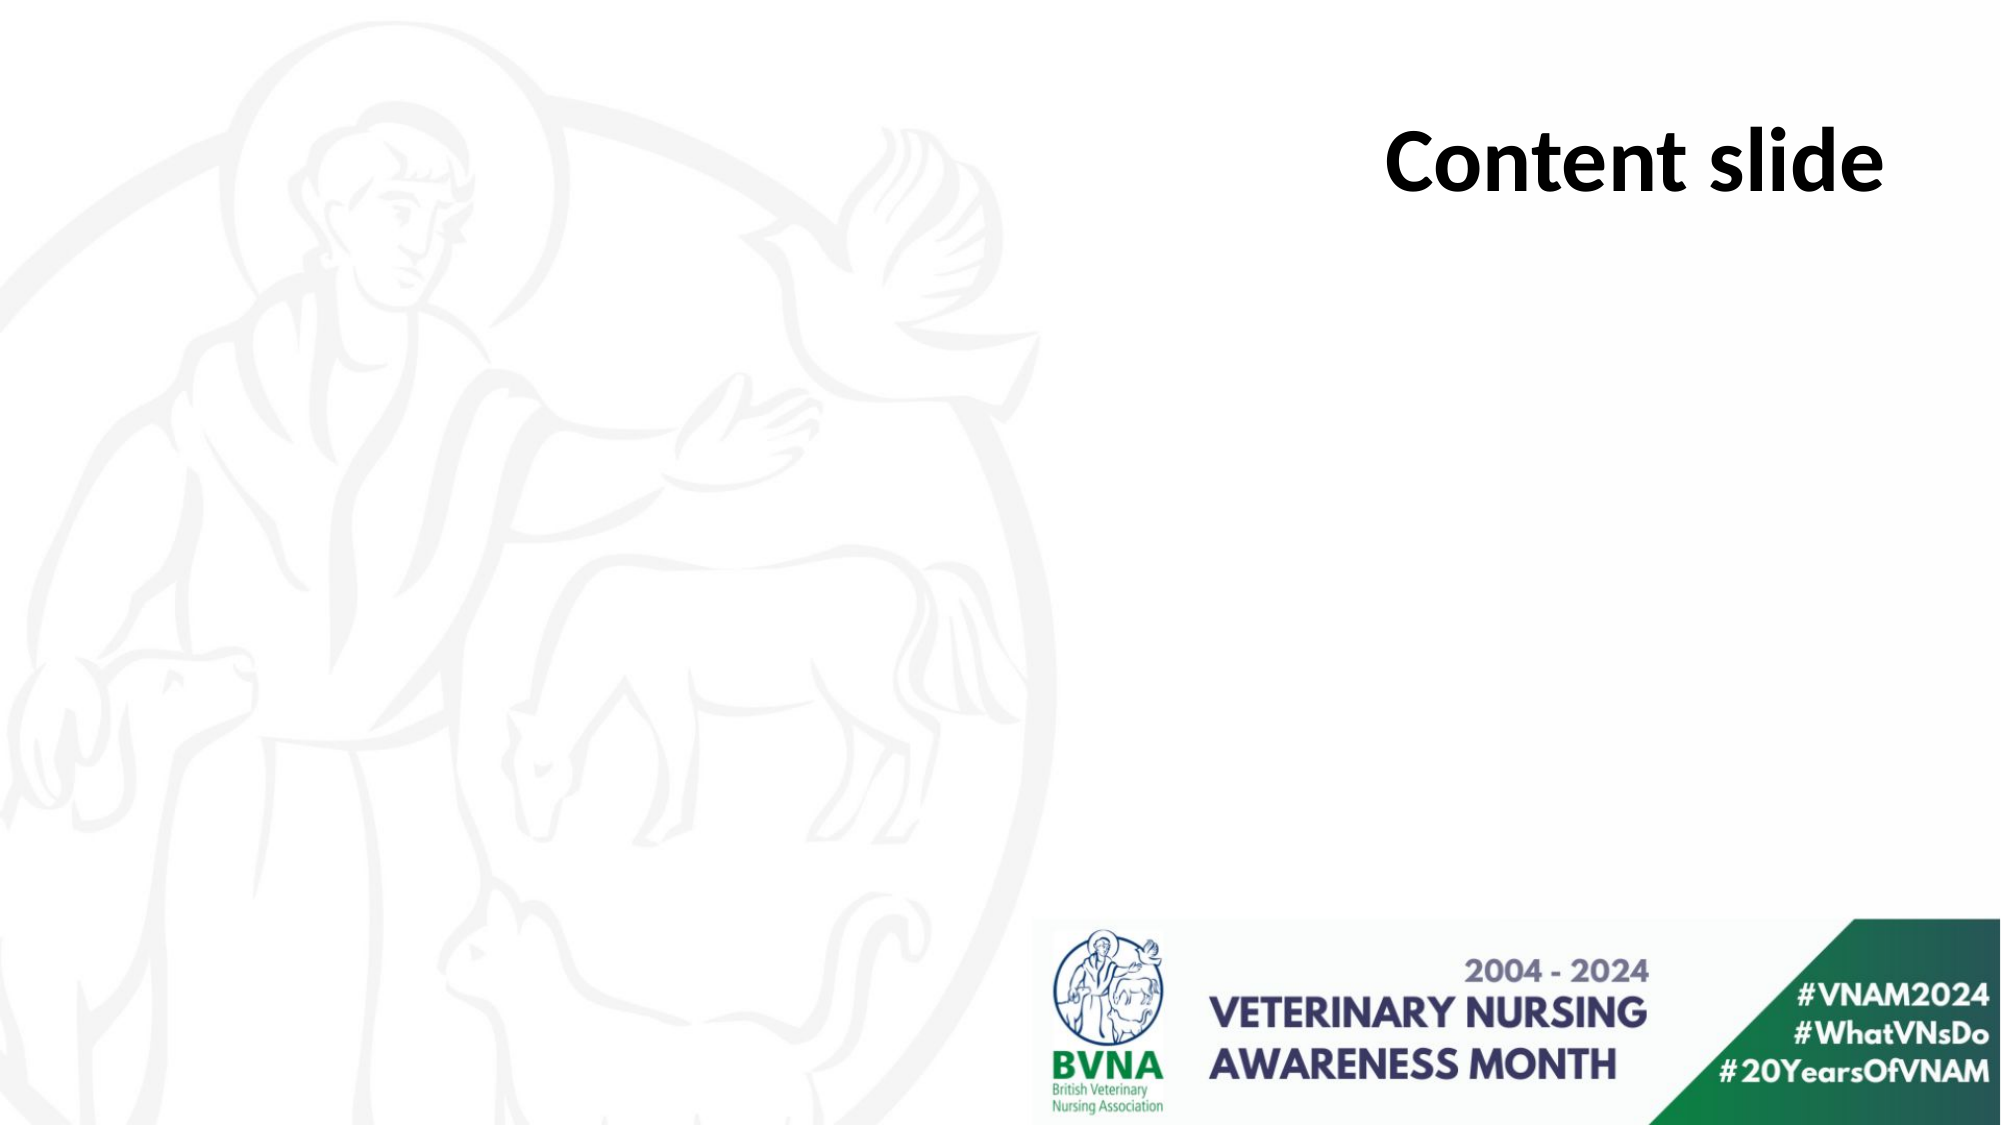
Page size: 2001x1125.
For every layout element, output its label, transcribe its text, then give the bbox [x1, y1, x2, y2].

picture [0, 0, 2001, 1125]
text_box Content slide [213, 52, 1902, 271]
